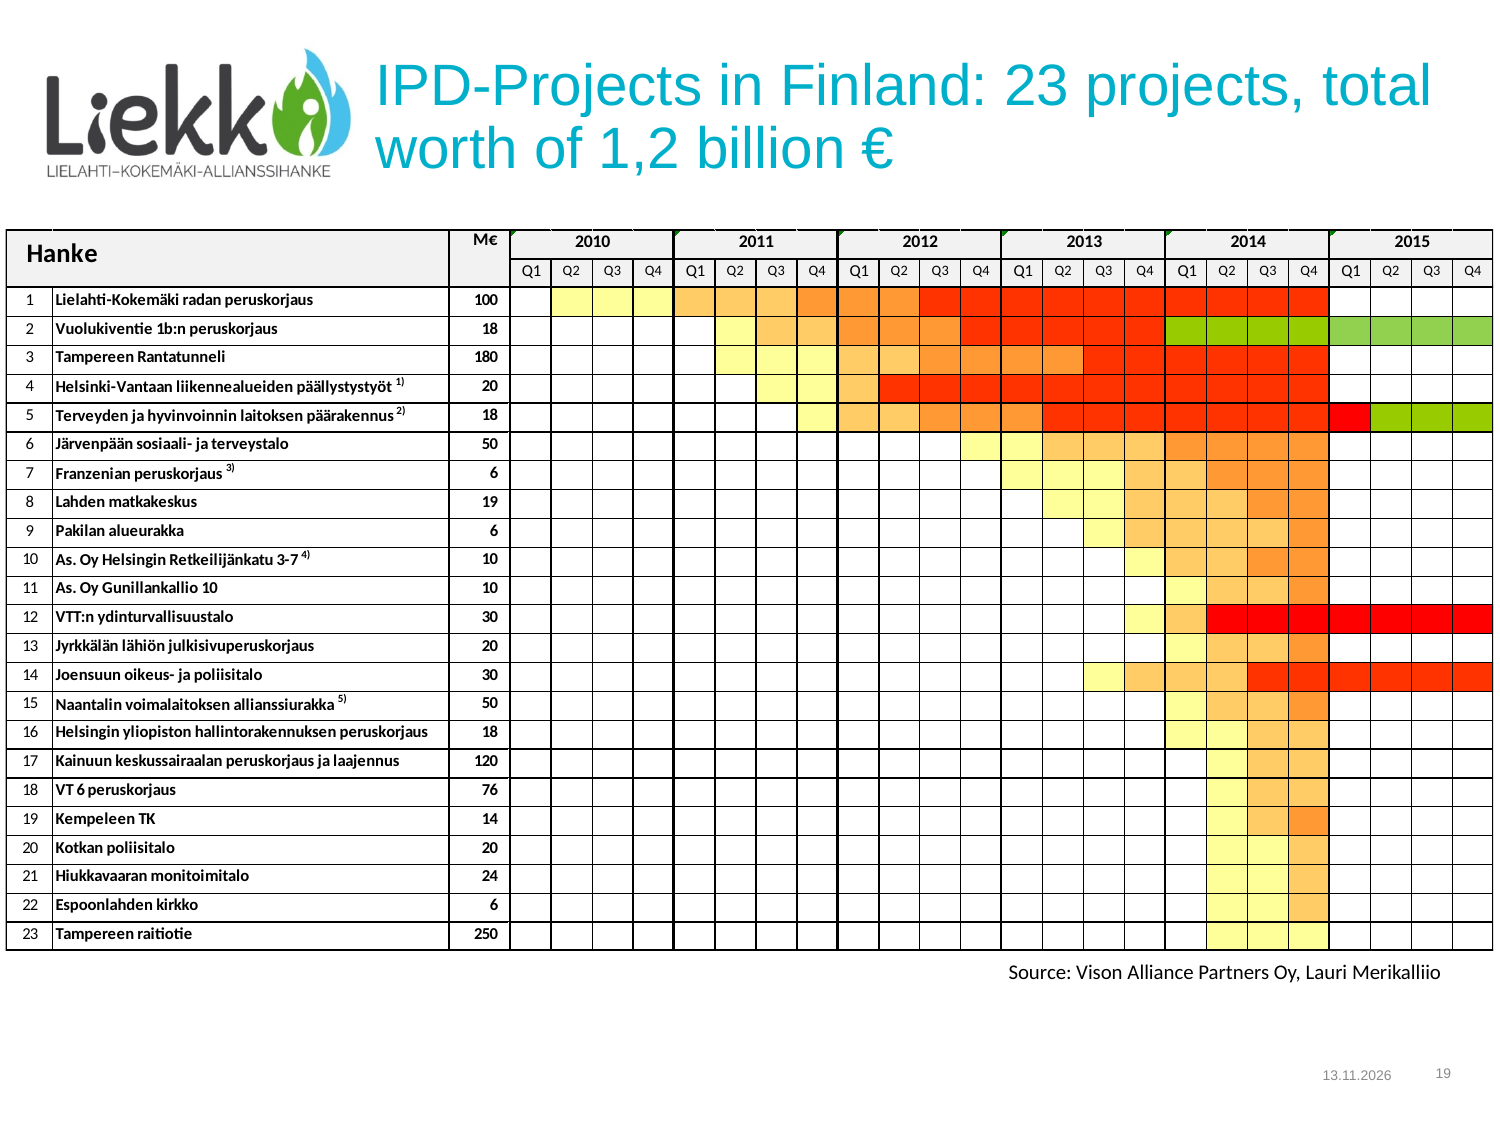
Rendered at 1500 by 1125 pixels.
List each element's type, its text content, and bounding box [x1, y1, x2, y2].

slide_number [1270, 1044, 1407, 1105]
slide_number 19 [1404, 1042, 1467, 1103]
picture [19, 41, 368, 188]
picture [5, 229, 1495, 952]
title IPD-Projects in Finland: 23 projects, total worth of 1,2 billion € [368, 68, 1481, 169]
text_box Source: Vison Alliance Partners Oy, Lauri Merikalliio [993, 951, 1500, 992]
